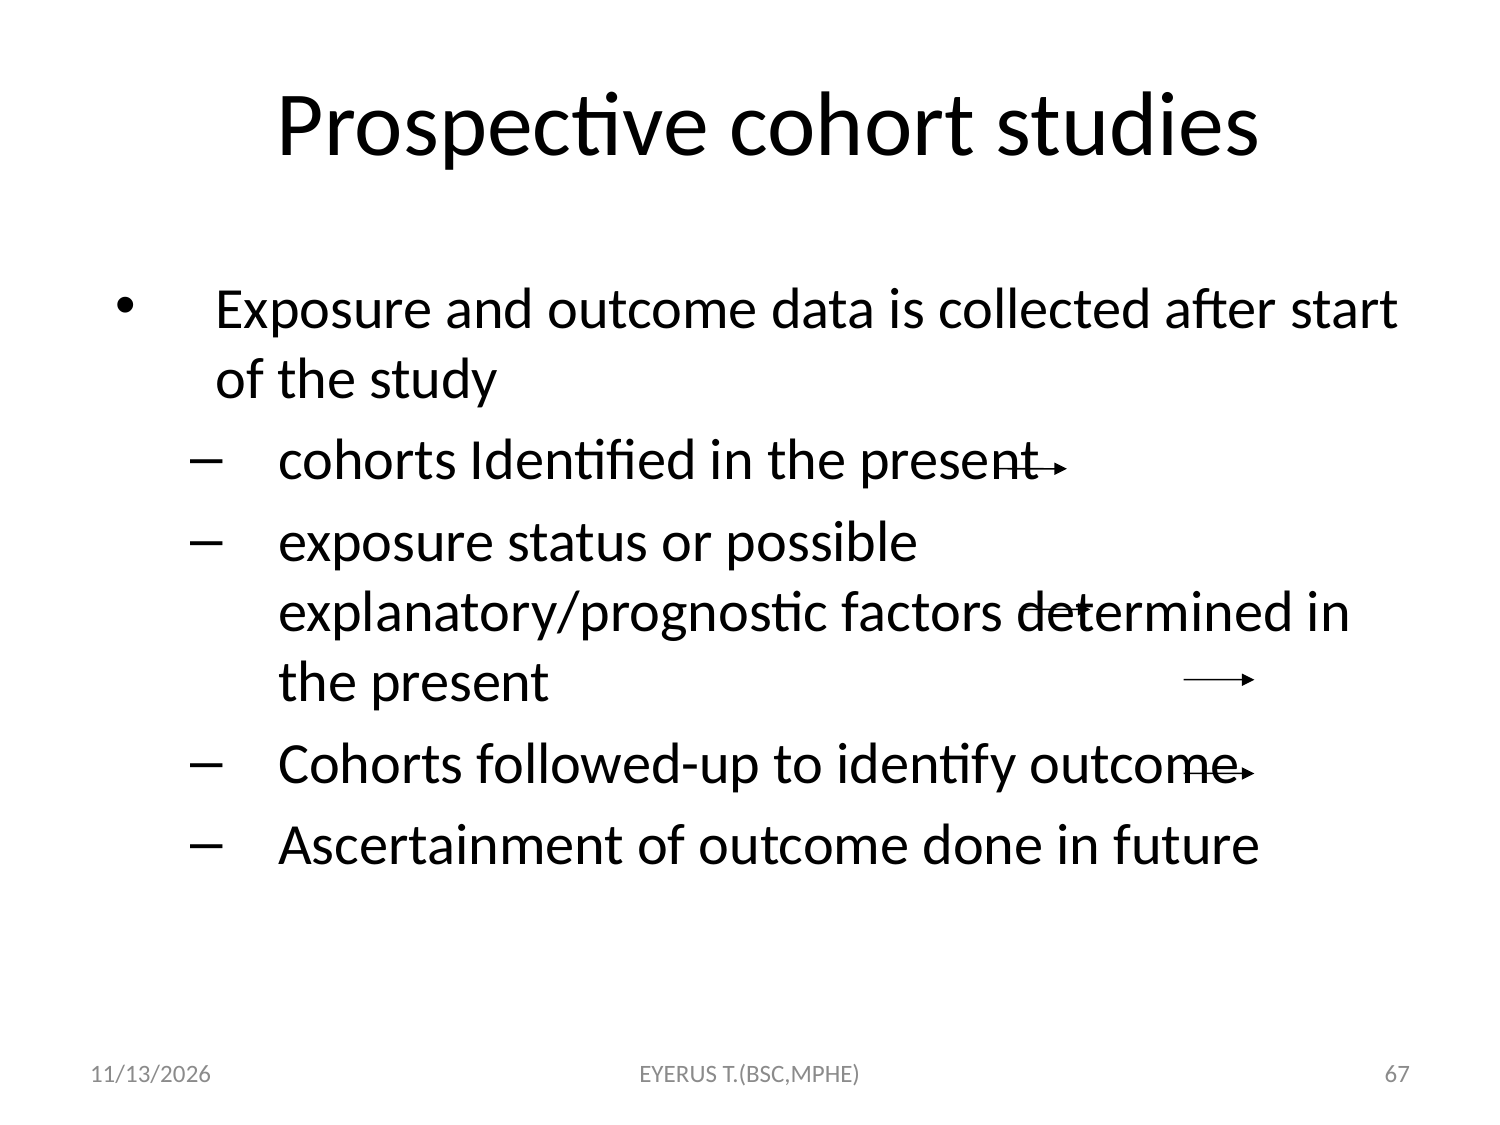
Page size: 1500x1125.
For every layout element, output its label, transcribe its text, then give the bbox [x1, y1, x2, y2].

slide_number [75, 1042, 425, 1103]
list Exposure and outcome data is collected after start of the study cohorts Identified in the present exposure status or possible explanatory/prognostic factors determined in the present Cohorts followed-up to identify outcome Ascertainment of outcome done in future [100, 262, 1438, 1000]
text_box [996, 462, 1067, 475]
title Prospective cohort studies [100, 37, 1438, 200]
text_box [1183, 767, 1255, 780]
slide_number 67 [1074, 1042, 1425, 1103]
footer EYERUS T.(BSC,MPHE) [512, 1042, 988, 1103]
text_box [1019, 603, 1091, 616]
text_box [1183, 673, 1255, 686]
